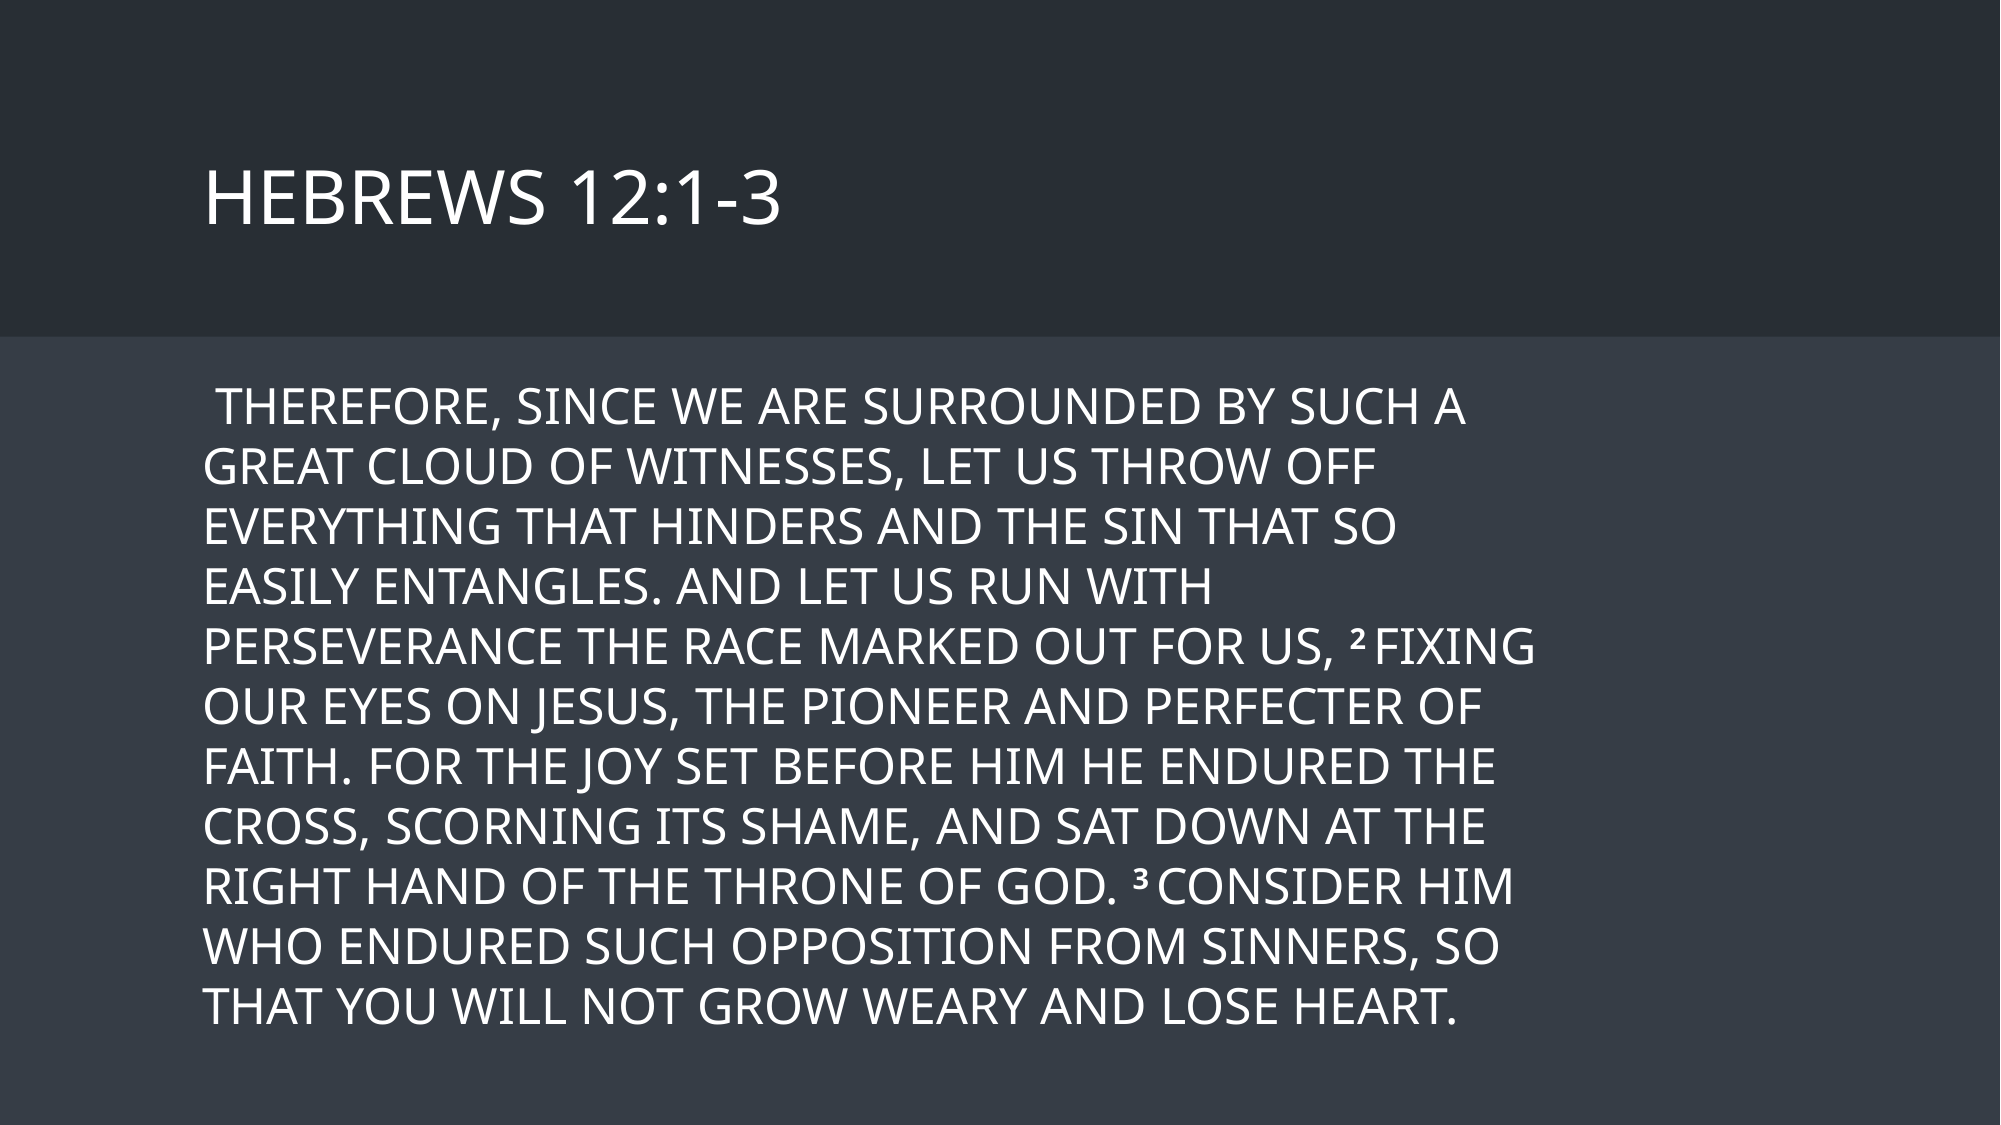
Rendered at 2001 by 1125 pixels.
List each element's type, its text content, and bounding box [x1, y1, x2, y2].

text_box [0, 338, 2000, 1125]
list Therefore, since we are surrounded by such a great cloud of witnesses, let us throw off everything that hinders and the sin that so easily entangles. And let us run with perseverance the race marked out for us, 2 fixing our eyes on Jesus, the pioneer and perfecter of faith. For the joy set before him he endured the cross, scorning its shame, and sat down at the right hand of the throne of God. 3 Consider him who endured such opposition from sinners, so that you will not grow weary and lose heart. [187, 389, 1567, 1020]
text_box [0, 0, 2000, 338]
title Hebrews 12:1-3 [187, 105, 1450, 283]
